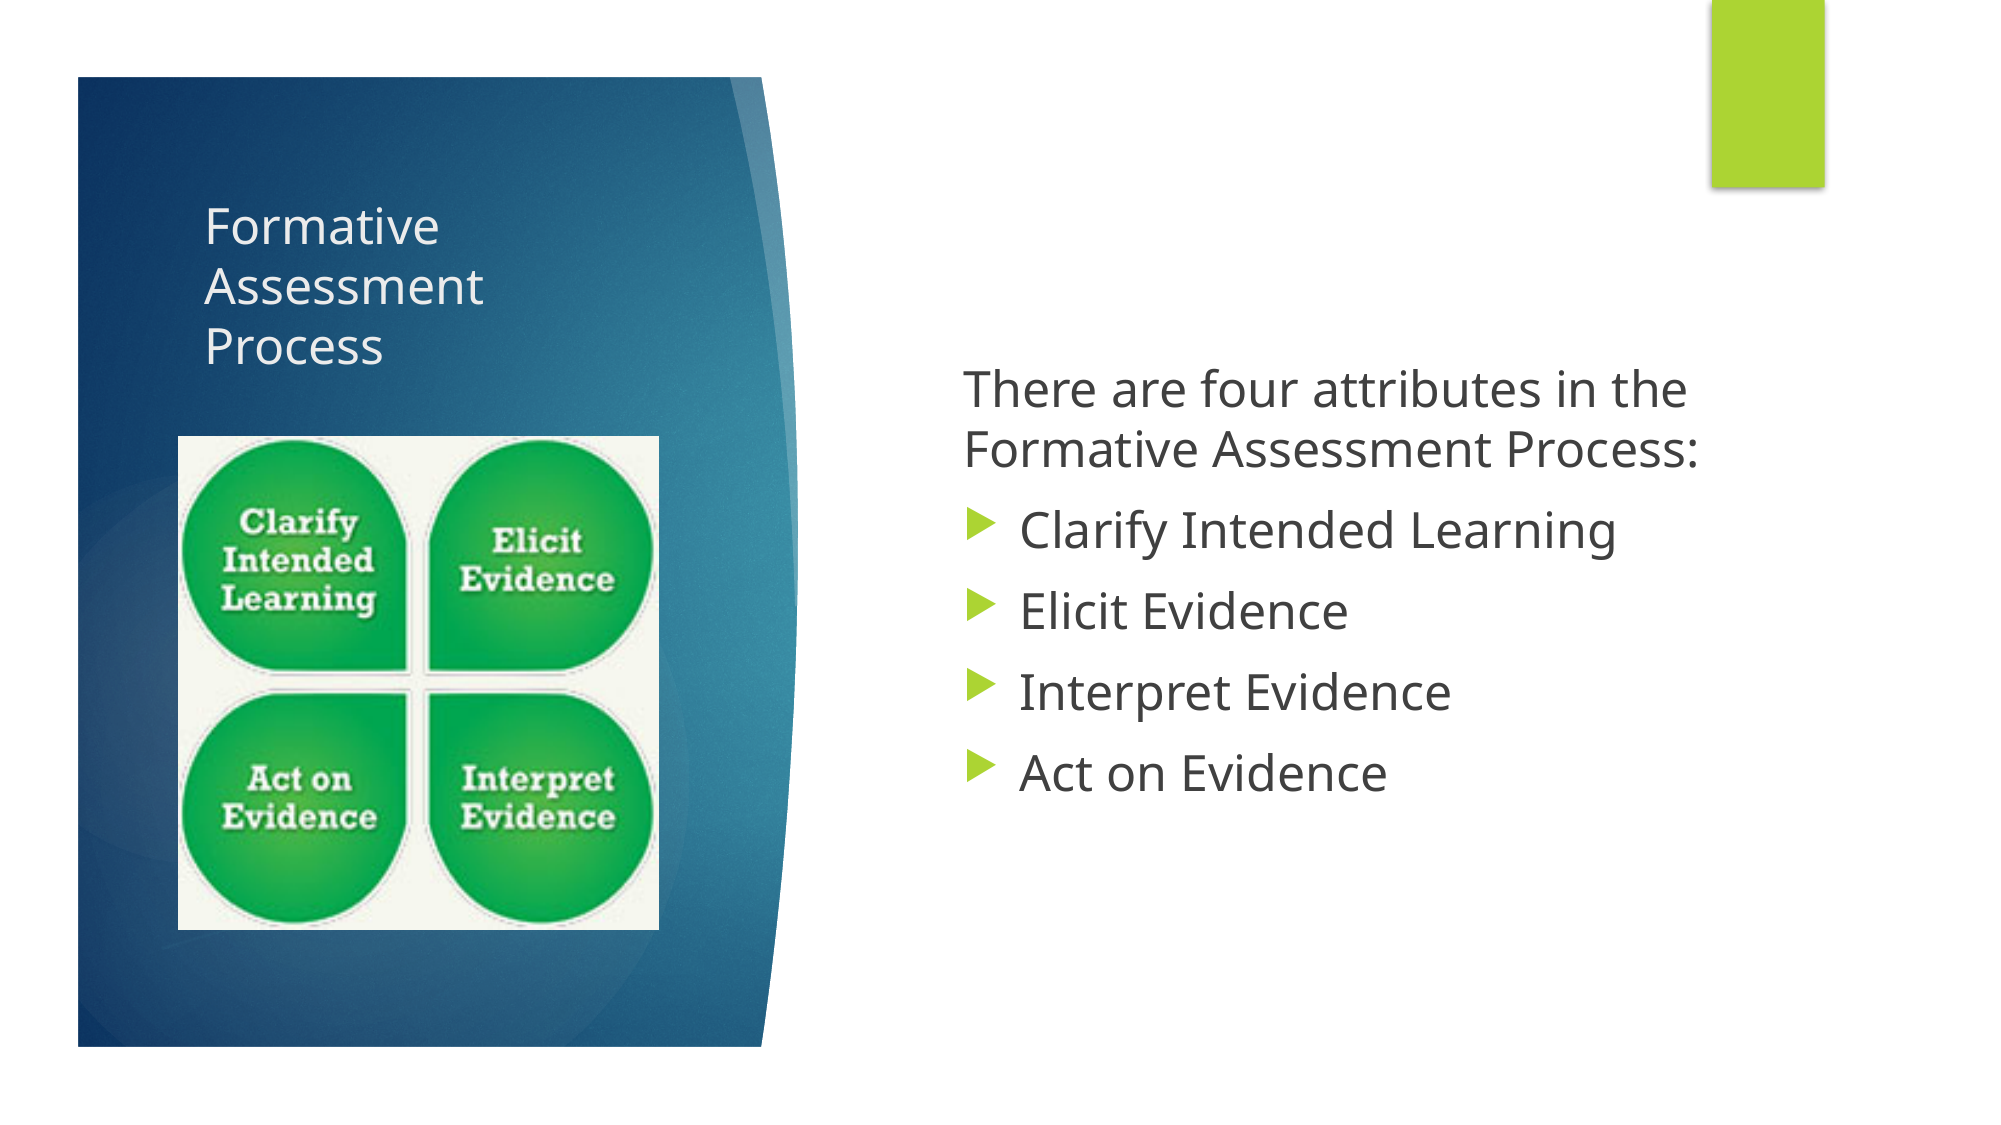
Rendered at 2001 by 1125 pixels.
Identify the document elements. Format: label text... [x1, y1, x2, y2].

title Formative Assessment Process [189, 153, 648, 382]
list There are four attributes in the Formative Assessment Process: Clarify Intended Learning Elicit Evidence Interpret Evidence Act on Evidence [948, 237, 1800, 988]
picture [178, 436, 659, 930]
